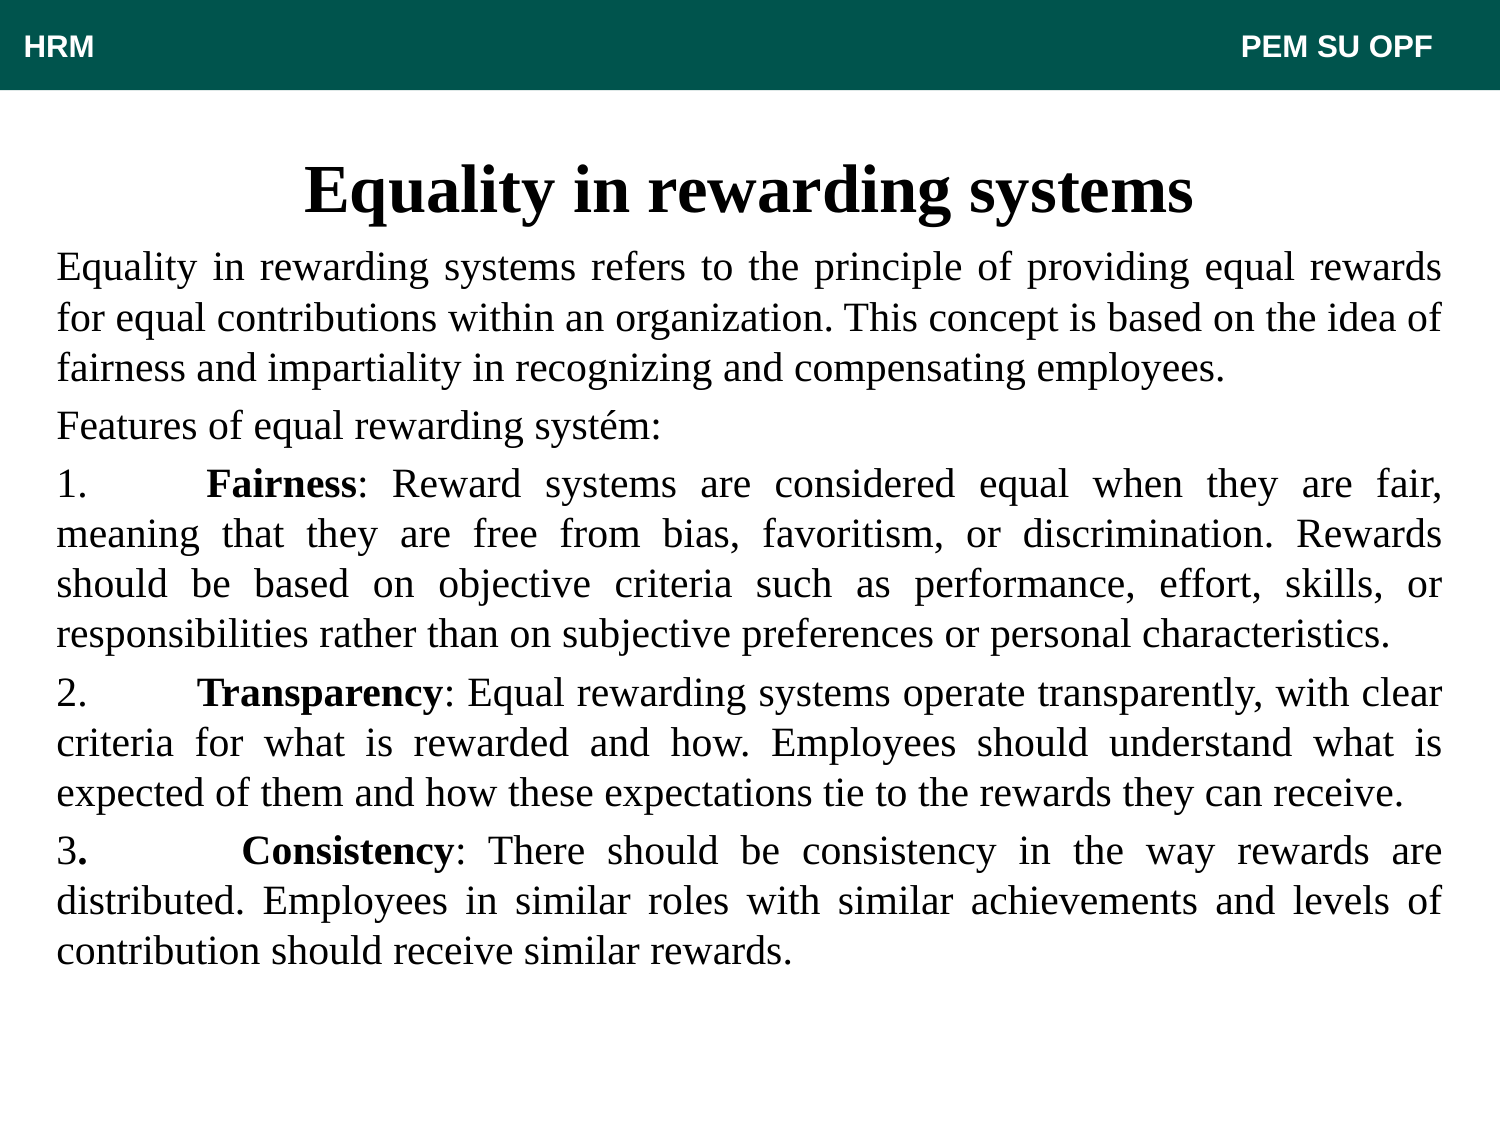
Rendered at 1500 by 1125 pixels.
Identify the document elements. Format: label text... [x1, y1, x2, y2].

title Equality in rewarding systems [111, 113, 1388, 231]
list Equality in rewarding systems refers to the principle of providing equal rewards for equal contributions within an organization. This concept is based on the idea of fairness and impartiality in recognizing and compensating employees. Features of equal rewarding systém: 1. Fairness: Reward systems are considered equal when they are fair, meaning that they are free from bias, favoritism, or discrimination. Rewards should be based on objective criteria such as performance, effort, skills, or responsibilities rather than on subjective preferences or personal characteristics. 2. Transparency: Equal rewarding systems operate transparently, with clear criteria for what is rewarded and how. Employees should understand what is expected of them and how these expectations tie to the rewards they can receive. 3. Consistency: There should be consistency in the way rewards are distributed. Employees in similar roles with similar achievements and levels of contribution should receive similar rewards. [41, 231, 1459, 1118]
text_box HRM PEM SU OPF [0, 0, 1500, 92]
